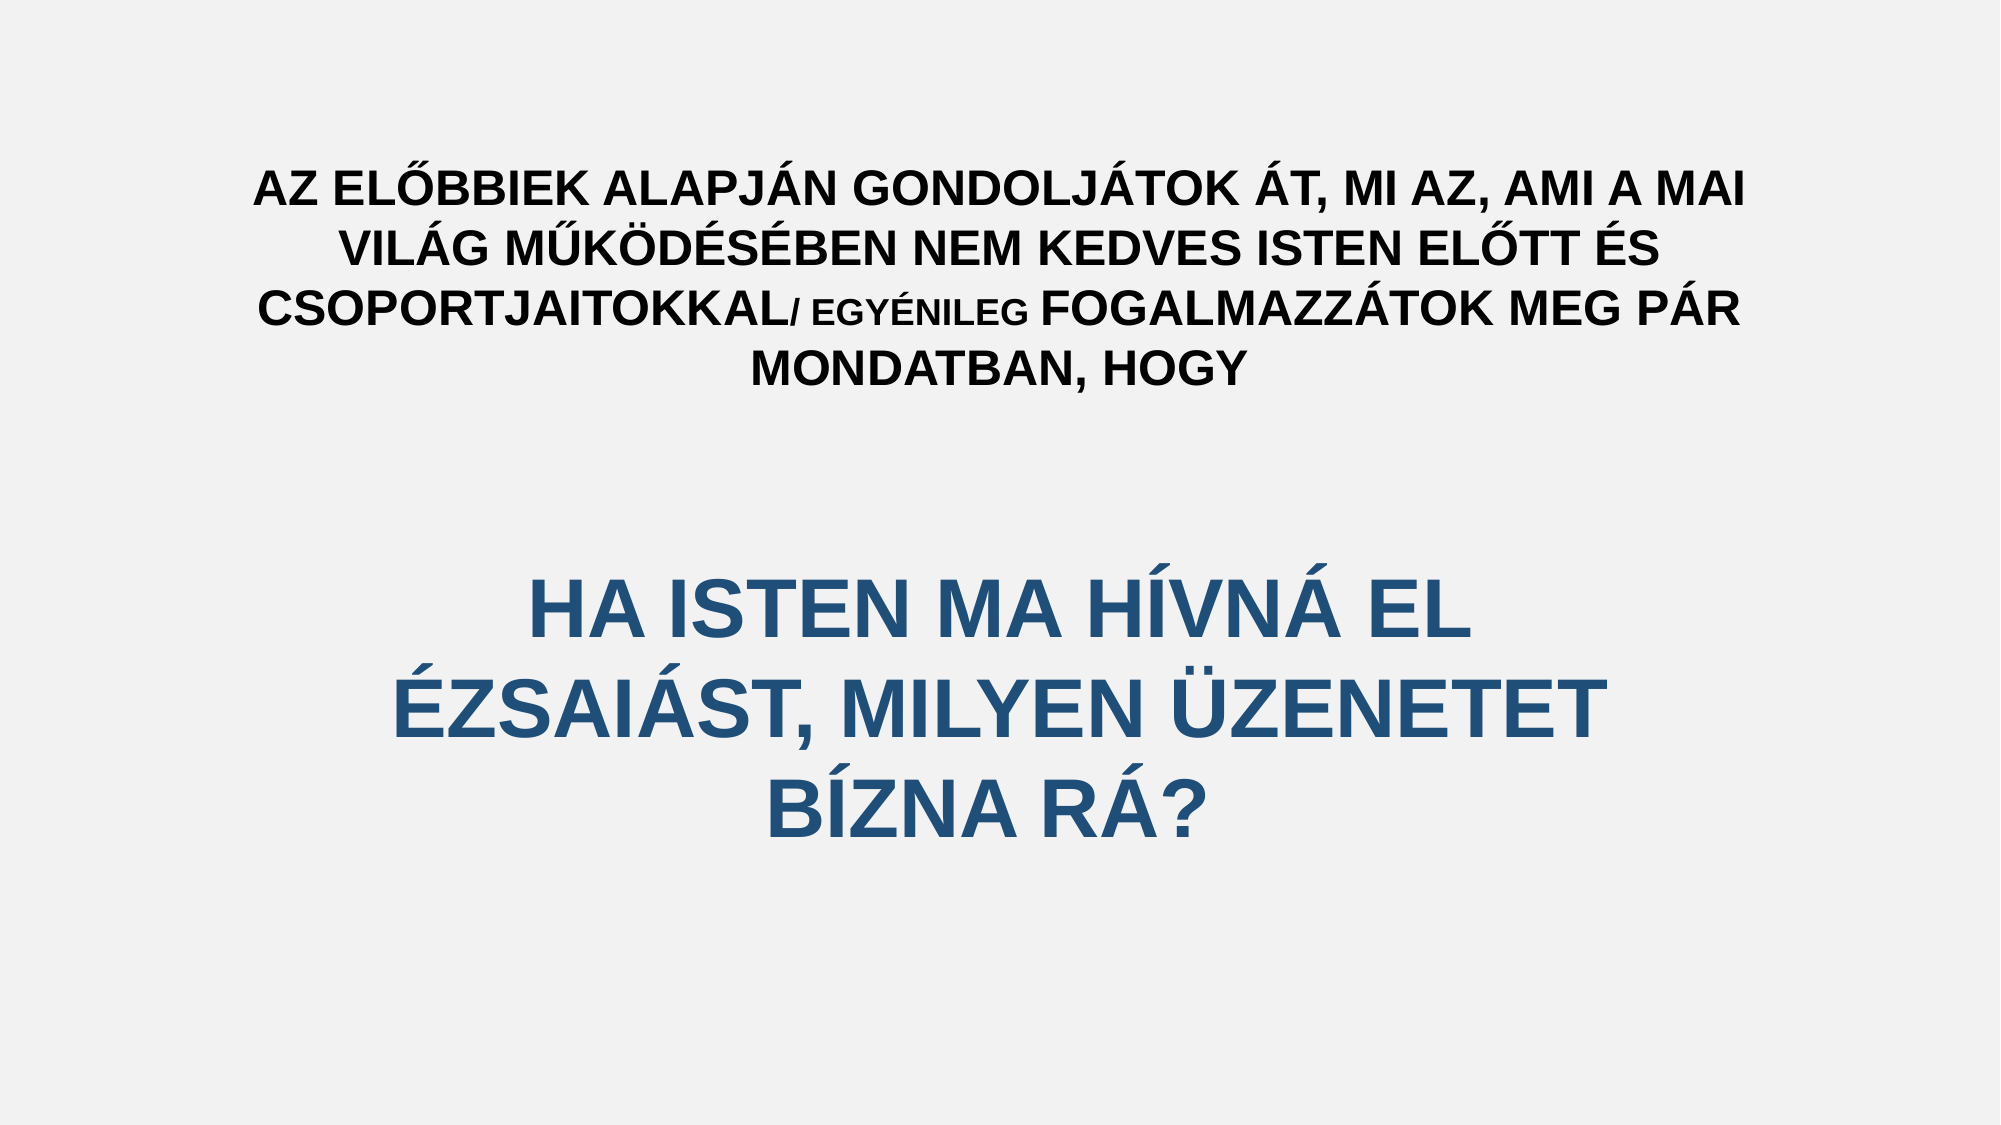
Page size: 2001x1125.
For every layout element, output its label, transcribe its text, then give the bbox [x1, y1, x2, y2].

text_box Ha isten ma hÍvná el ézsaiást, milyen üzenetet bÍzna rá? [332, 547, 1668, 862]
text_box Az előbbiek alapján gondoljátok át, mi az, ami a mai világ működésében nem kedves isten előtt és Csoportjaitokkal/ egyénileg fogalmazzátok meg pár mondatban, hogy [180, 148, 1820, 403]
